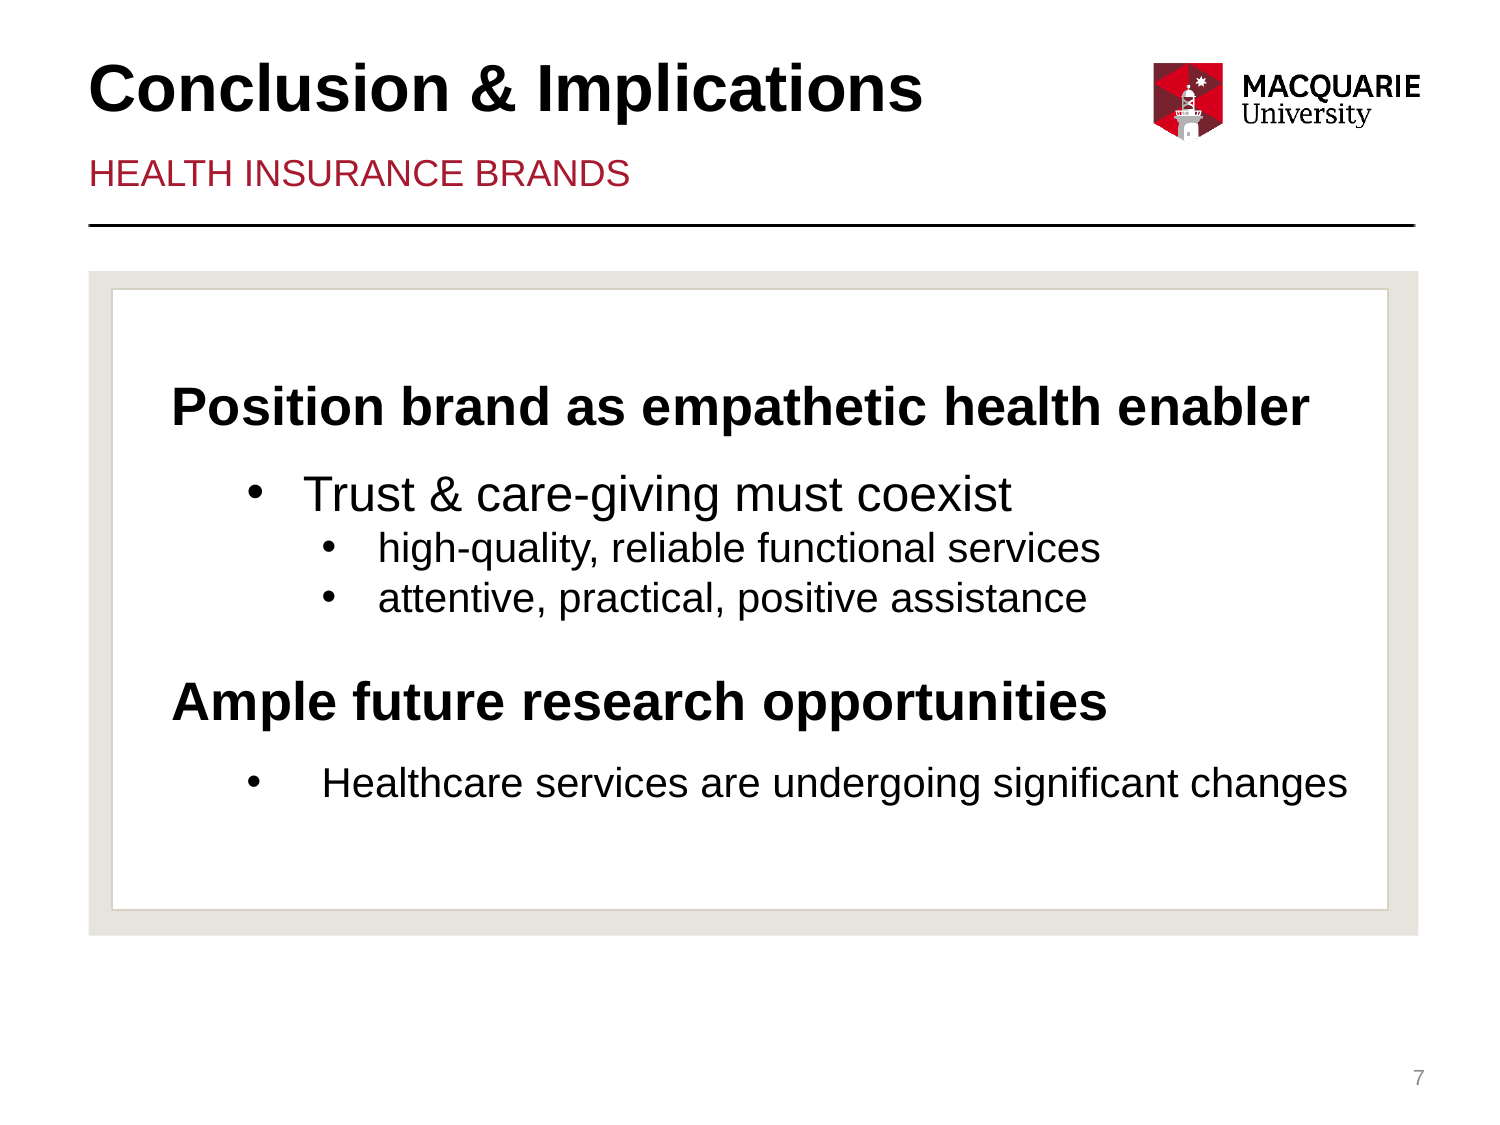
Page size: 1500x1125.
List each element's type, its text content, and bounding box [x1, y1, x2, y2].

picture [1119, 35, 1454, 161]
text_box Position brand as empathetic health enabler Trust & care-giving must coexist high-quality, reliable functional services attentive, practical, positive assistance Ample future research opportunities Healthcare services are undergoing significant changes [156, 313, 1375, 814]
slide_number 7 [1074, 1046, 1425, 1107]
list Health insurance brands [88, 149, 1140, 222]
text_box [88, 271, 1419, 936]
text_box [110, 286, 1391, 912]
title Conclusion & Implications [88, 45, 1130, 149]
